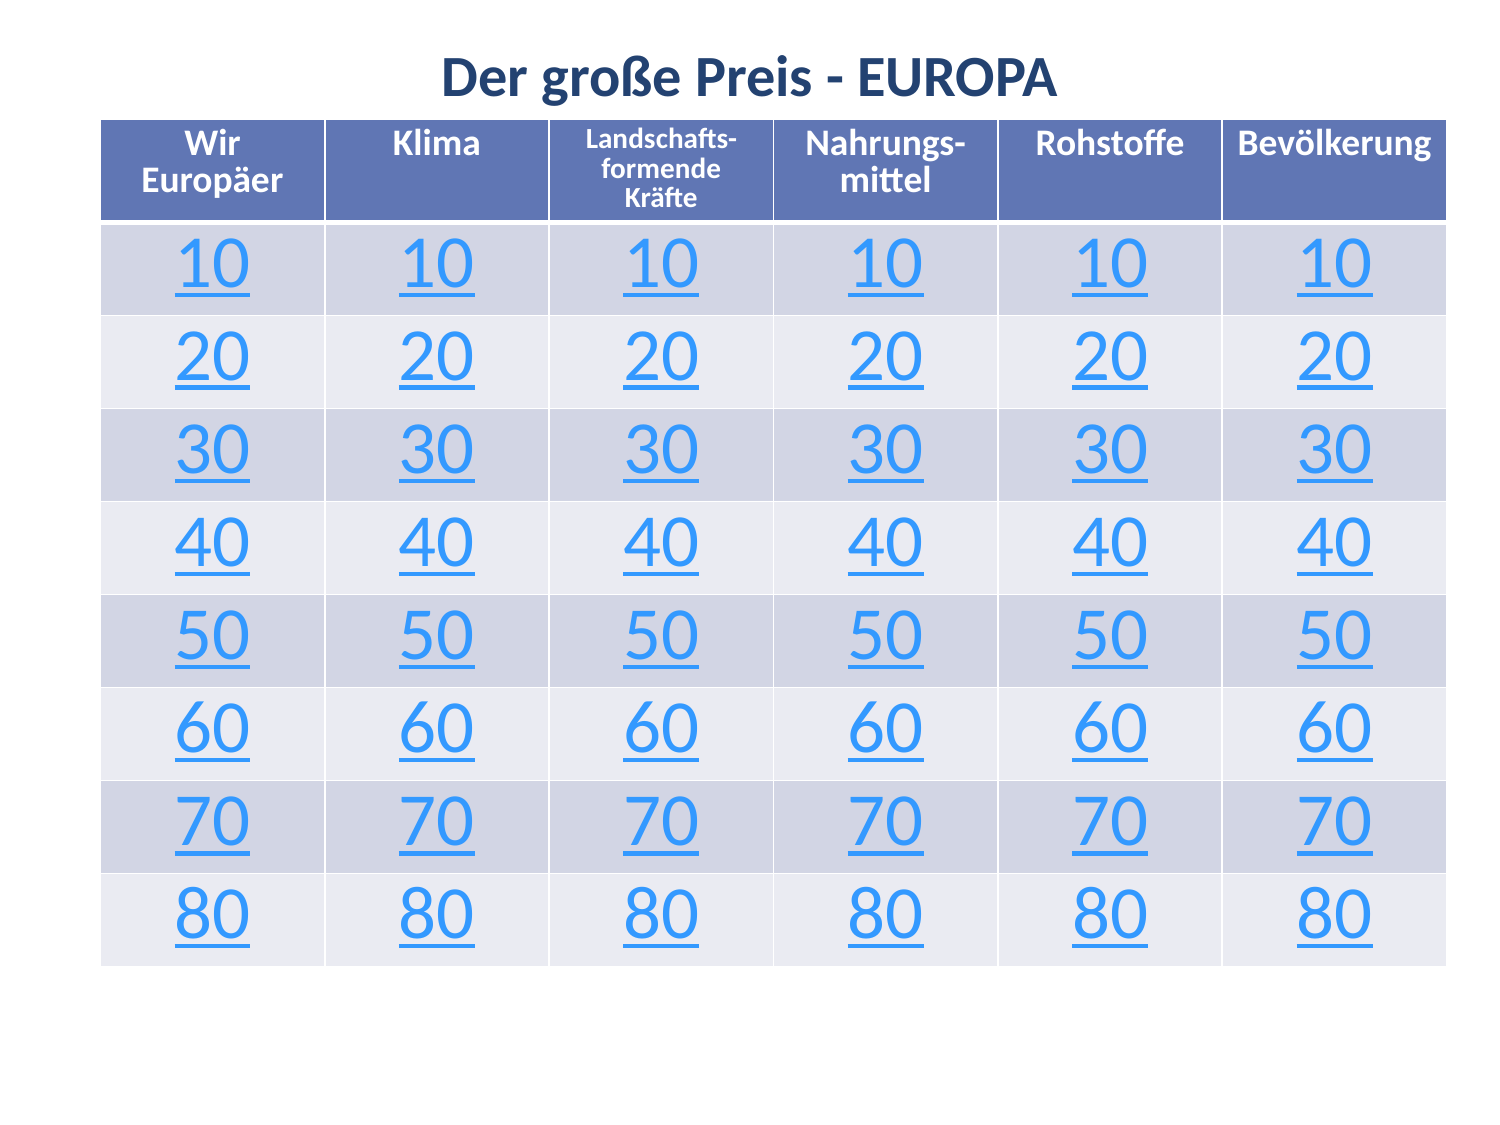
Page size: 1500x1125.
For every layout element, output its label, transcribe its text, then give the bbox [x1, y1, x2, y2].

table_cell 30 [999, 409, 1221, 501]
table_cell 60 [1223, 688, 1446, 780]
table_cell 50 [550, 595, 773, 687]
table_header Wir Europäer [101, 120, 324, 220]
table_header Rohstoffe [999, 120, 1221, 220]
table_cell 30 [550, 409, 773, 501]
table_cell 80 [101, 874, 324, 966]
table_cell 60 [326, 688, 548, 780]
table_cell 30 [1223, 409, 1446, 501]
table_cell 20 [101, 316, 324, 408]
table_cell 10 [999, 225, 1221, 315]
table_cell 80 [774, 874, 997, 966]
table_cell 70 [999, 781, 1221, 873]
table_cell 10 [774, 225, 997, 315]
table_cell 60 [999, 688, 1221, 780]
table_cell 10 [101, 225, 324, 315]
table_cell 70 [1223, 781, 1446, 873]
table_cell 80 [1223, 874, 1446, 966]
table_cell 50 [999, 595, 1221, 687]
table_cell 40 [326, 502, 548, 594]
table_cell 40 [1223, 502, 1446, 594]
table_cell 30 [326, 409, 548, 501]
table_cell 40 [774, 502, 997, 594]
table_cell 40 [550, 502, 773, 594]
table_cell 70 [101, 781, 324, 873]
table_cell 80 [326, 874, 548, 966]
table_cell 80 [999, 874, 1221, 966]
table_cell 10 [550, 225, 773, 315]
text_box Der große Preis - EUROPA [74, 45, 1425, 102]
table_cell 50 [101, 595, 324, 687]
table_cell 10 [1223, 225, 1446, 315]
table_header Landschafts-formende Kräfte [550, 120, 773, 220]
table_header Nahrungs-mittel [774, 120, 997, 220]
table_cell 20 [326, 316, 548, 408]
table_cell 50 [774, 595, 997, 687]
table_cell 10 [326, 225, 548, 315]
table_cell 20 [999, 316, 1221, 408]
table_cell 40 [999, 502, 1221, 594]
table_header Klima [326, 120, 548, 220]
table_header Bevölkerung [1223, 120, 1446, 220]
table_cell 60 [550, 688, 773, 780]
table_cell 20 [1223, 316, 1446, 408]
table_cell 60 [774, 688, 997, 780]
table_cell 20 [550, 316, 773, 408]
table_cell 50 [1223, 595, 1446, 687]
table_cell 20 [774, 316, 997, 408]
table_cell 30 [101, 409, 324, 501]
table_cell 70 [326, 781, 548, 873]
table_cell 60 [101, 688, 324, 780]
table_cell 40 [101, 502, 324, 594]
table_cell 30 [774, 409, 997, 501]
table_cell 80 [550, 874, 773, 966]
table_cell 70 [550, 781, 773, 873]
table_cell 50 [326, 595, 548, 687]
table_cell 70 [774, 781, 997, 873]
